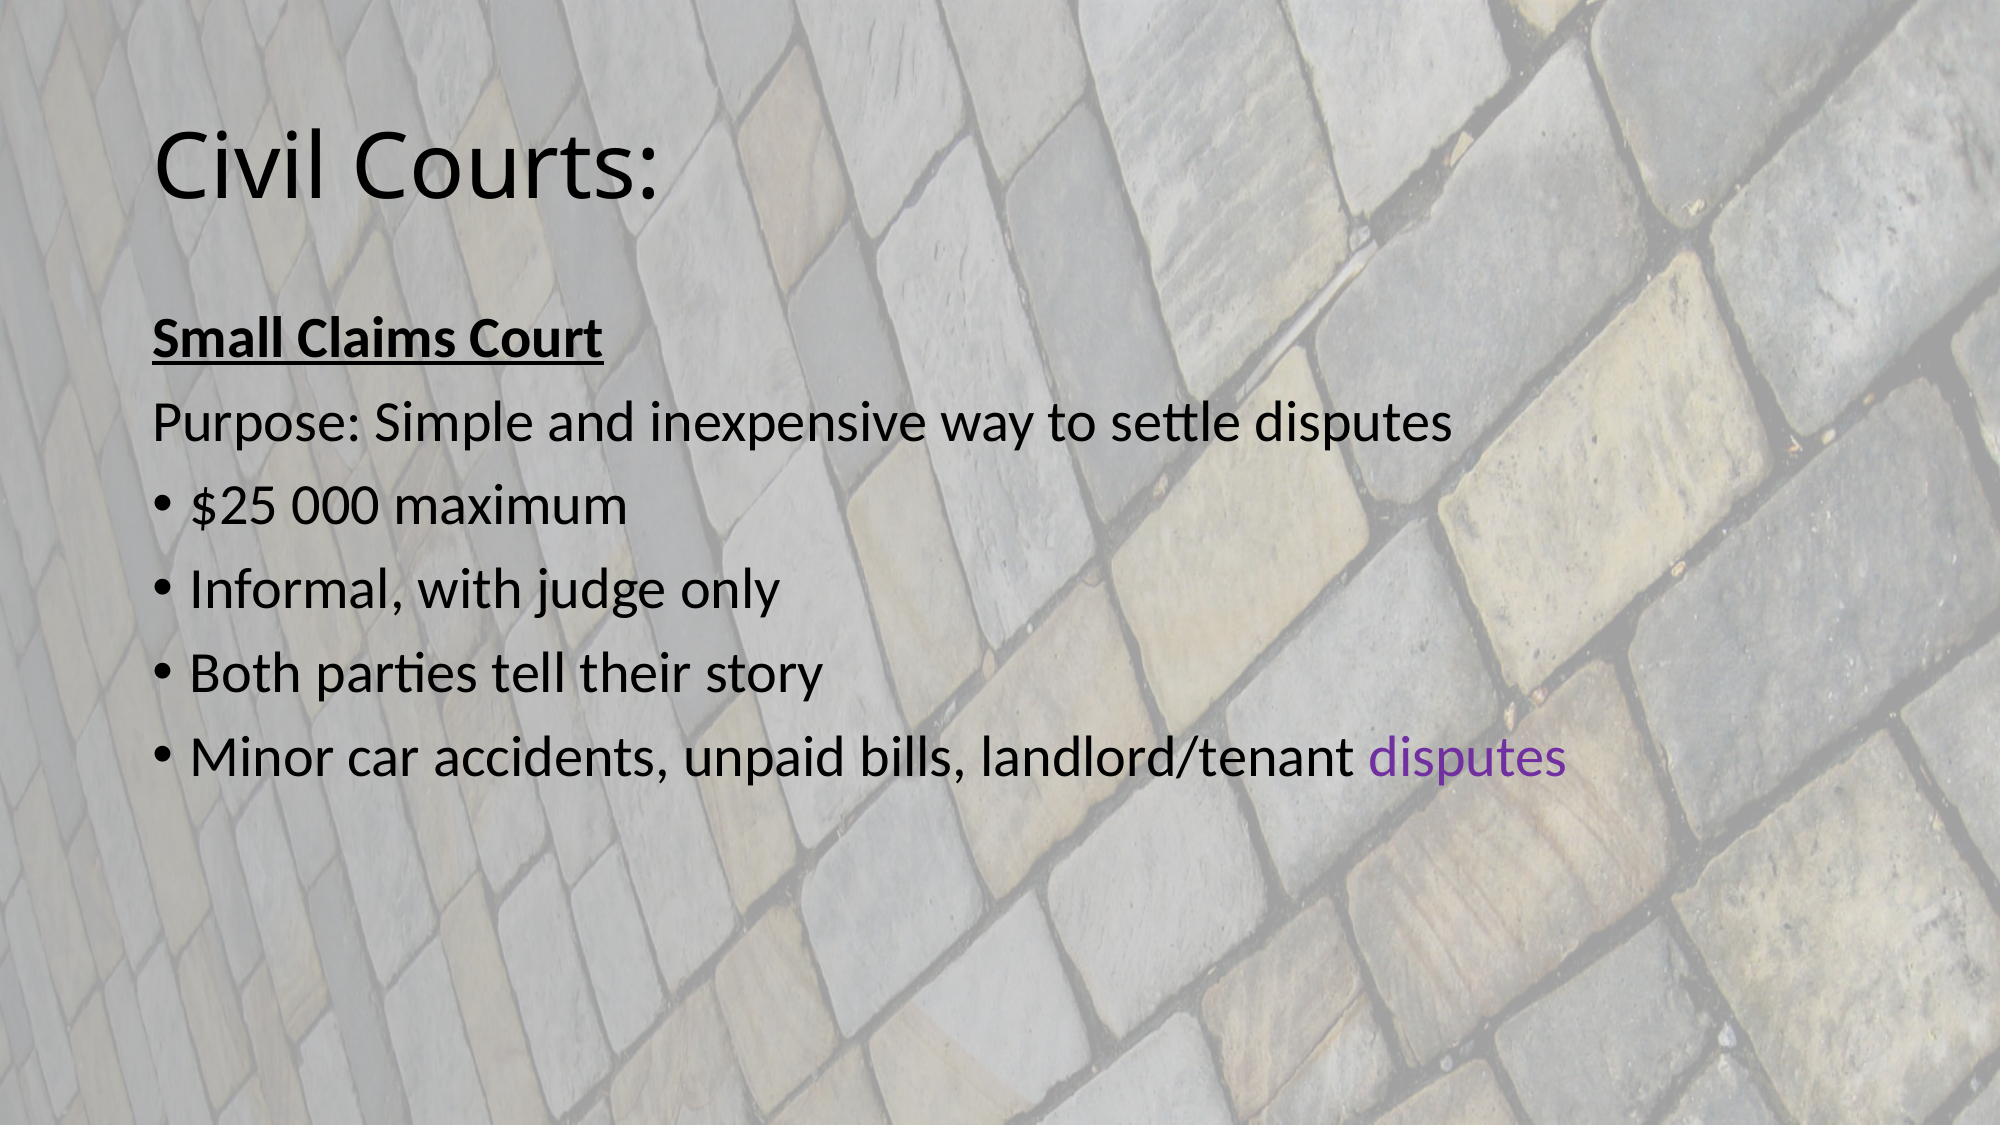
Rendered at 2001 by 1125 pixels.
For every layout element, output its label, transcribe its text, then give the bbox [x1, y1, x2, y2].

list Small Claims Court Purpose: Simple and inexpensive way to settle disputes $25 000 maximum Informal, with judge only Both parties tell their story Minor car accidents, unpaid bills, landlord/tenant disputes [137, 299, 1863, 1014]
title Civil Courts: [137, 59, 1863, 278]
